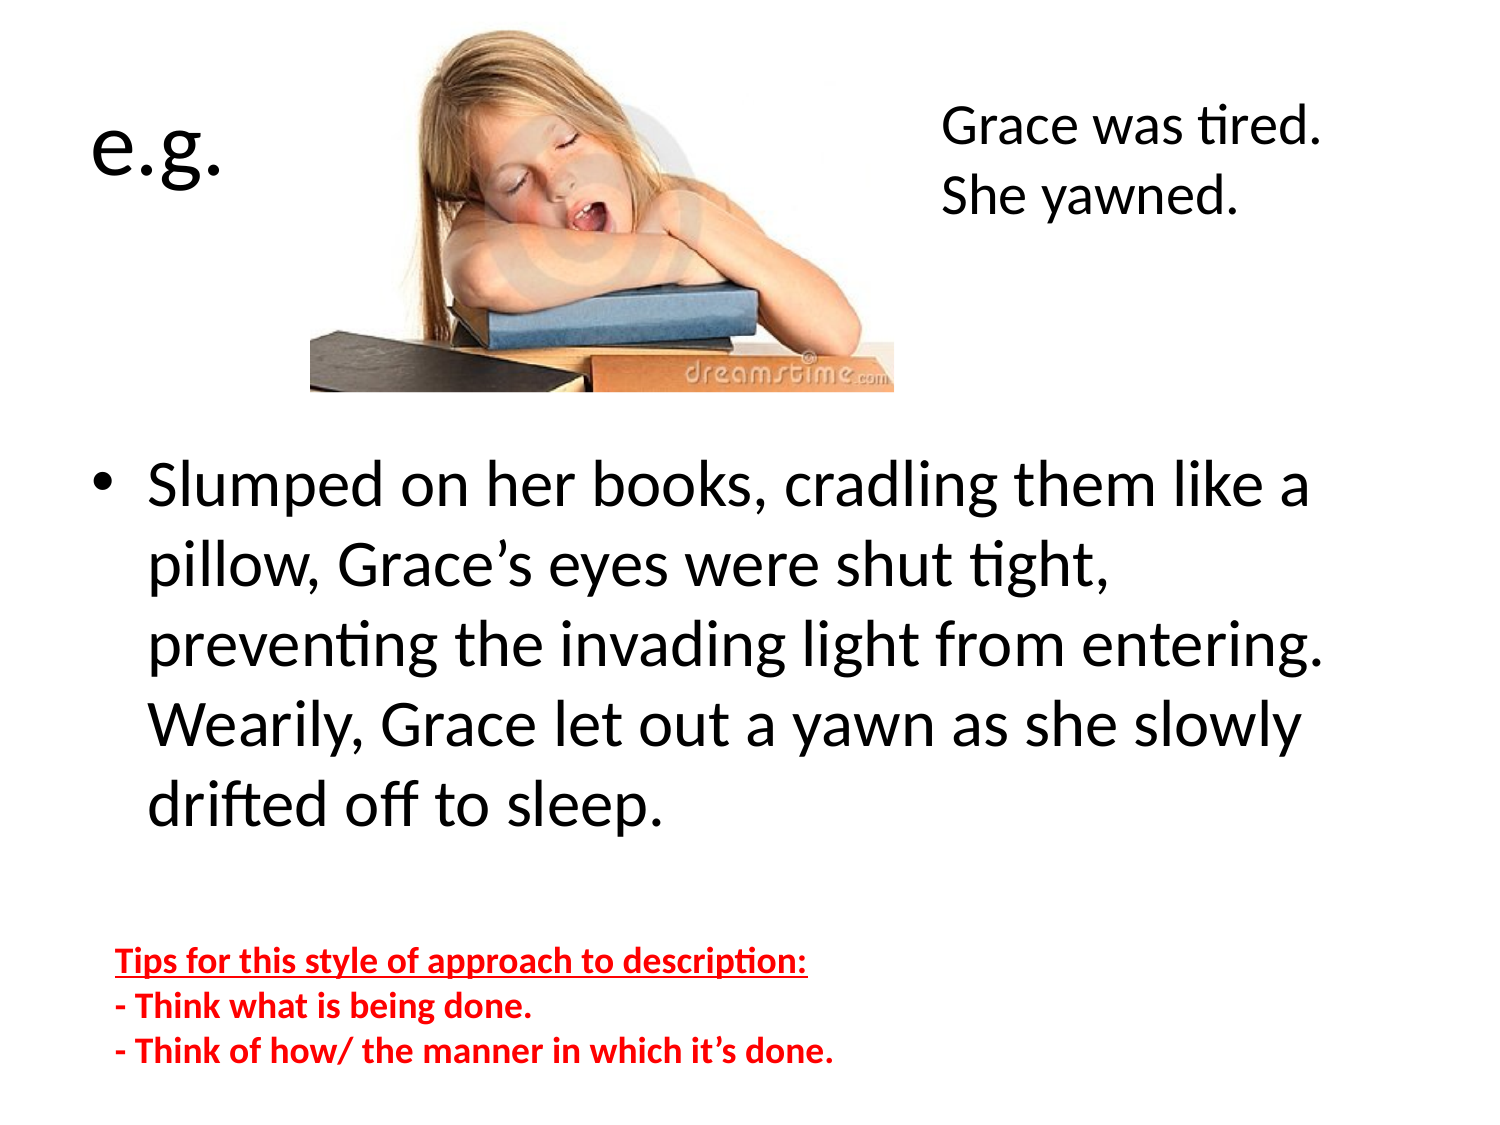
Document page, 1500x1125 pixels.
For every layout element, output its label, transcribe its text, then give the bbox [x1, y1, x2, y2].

title e.g. [75, 45, 254, 233]
text_box Tips for this style of approach to description: - Think what is being done. - Think of how/ the manner in which it’s done. [100, 928, 1306, 1079]
list Slumped on her books, cradling them like a pillow, Grace’s eyes were shut tight, preventing the invading light from entering. Wearily, Grace let out a yawn as she slowly drifted off to sleep. [76, 432, 1427, 891]
text_box Grace was tired. She yawned. [927, 79, 1365, 234]
picture [300, 18, 895, 412]
